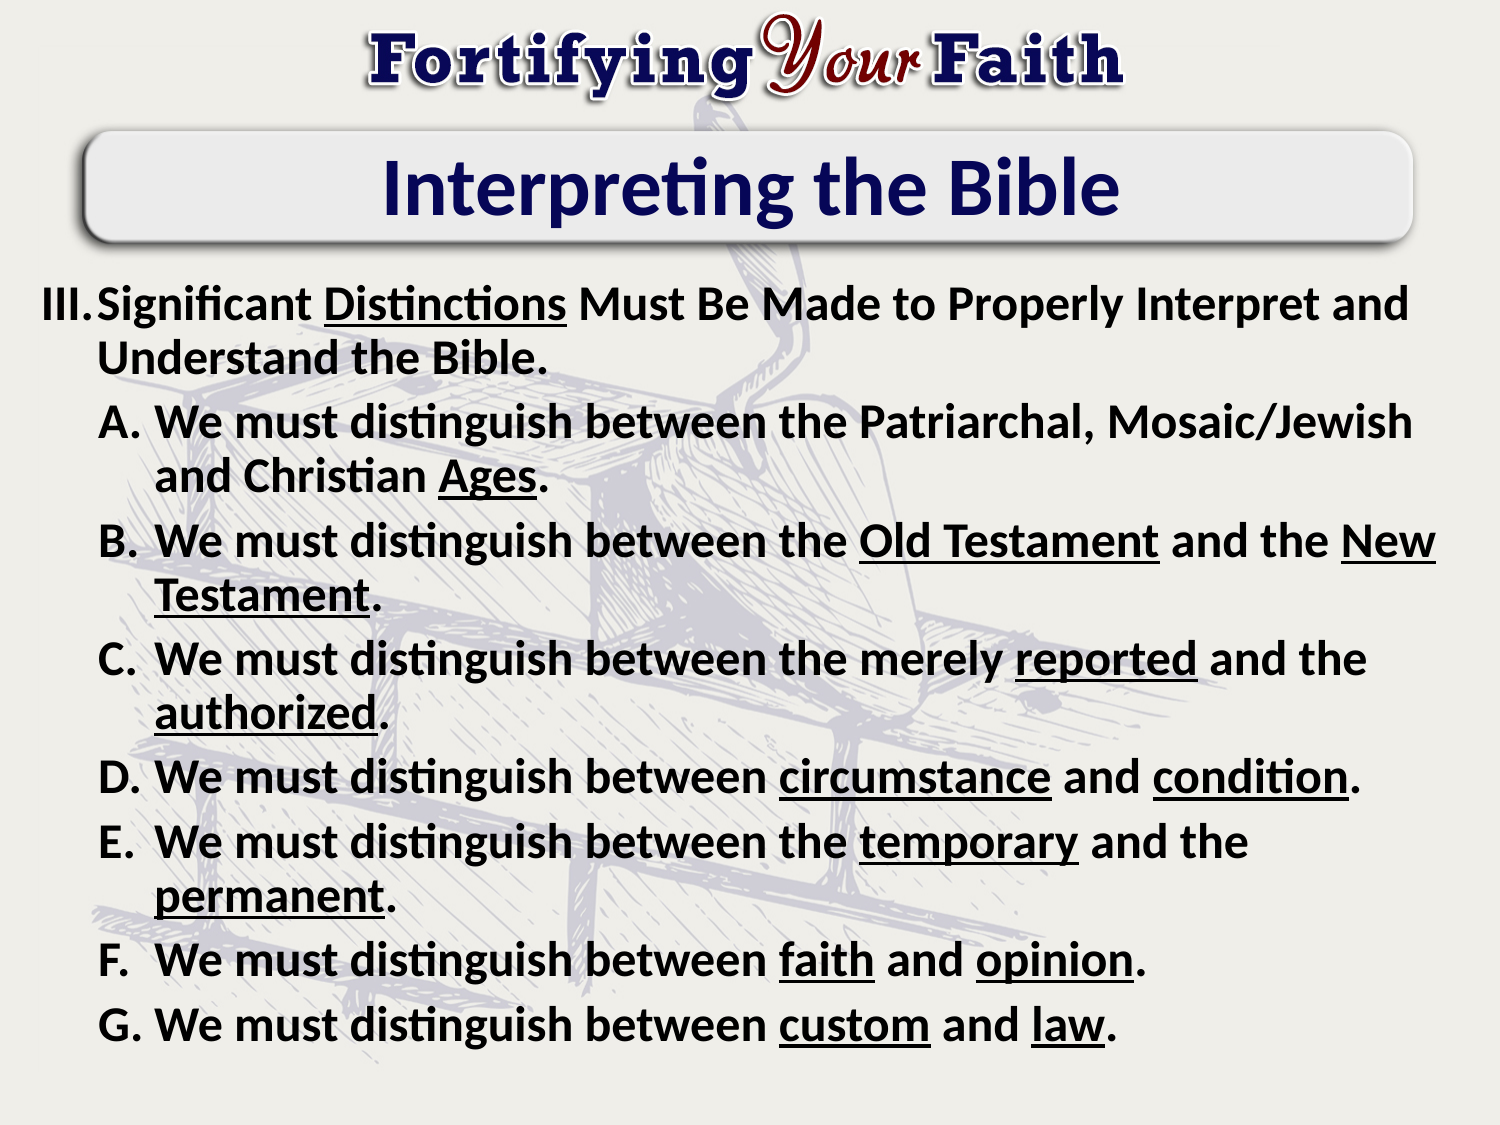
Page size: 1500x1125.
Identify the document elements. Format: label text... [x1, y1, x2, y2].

list Significant Distinctions Must Be Made to Properly Interpret and Understand the Bible. We must distinguish between the Patriarchal, Mosaic/Jewish and Christian Ages. We must distinguish between the Old Testament and the New Testament. We must distinguish between the merely reported and the authorized. We must distinguish between circumstance and condition. We must distinguish between the temporary and the permanent. We must distinguish between faith and opinion. We must distinguish between custom and law. [25, 270, 1488, 1125]
picture [0, 0, 1500, 1125]
title Interpreting the Bible [83, 129, 1421, 247]
